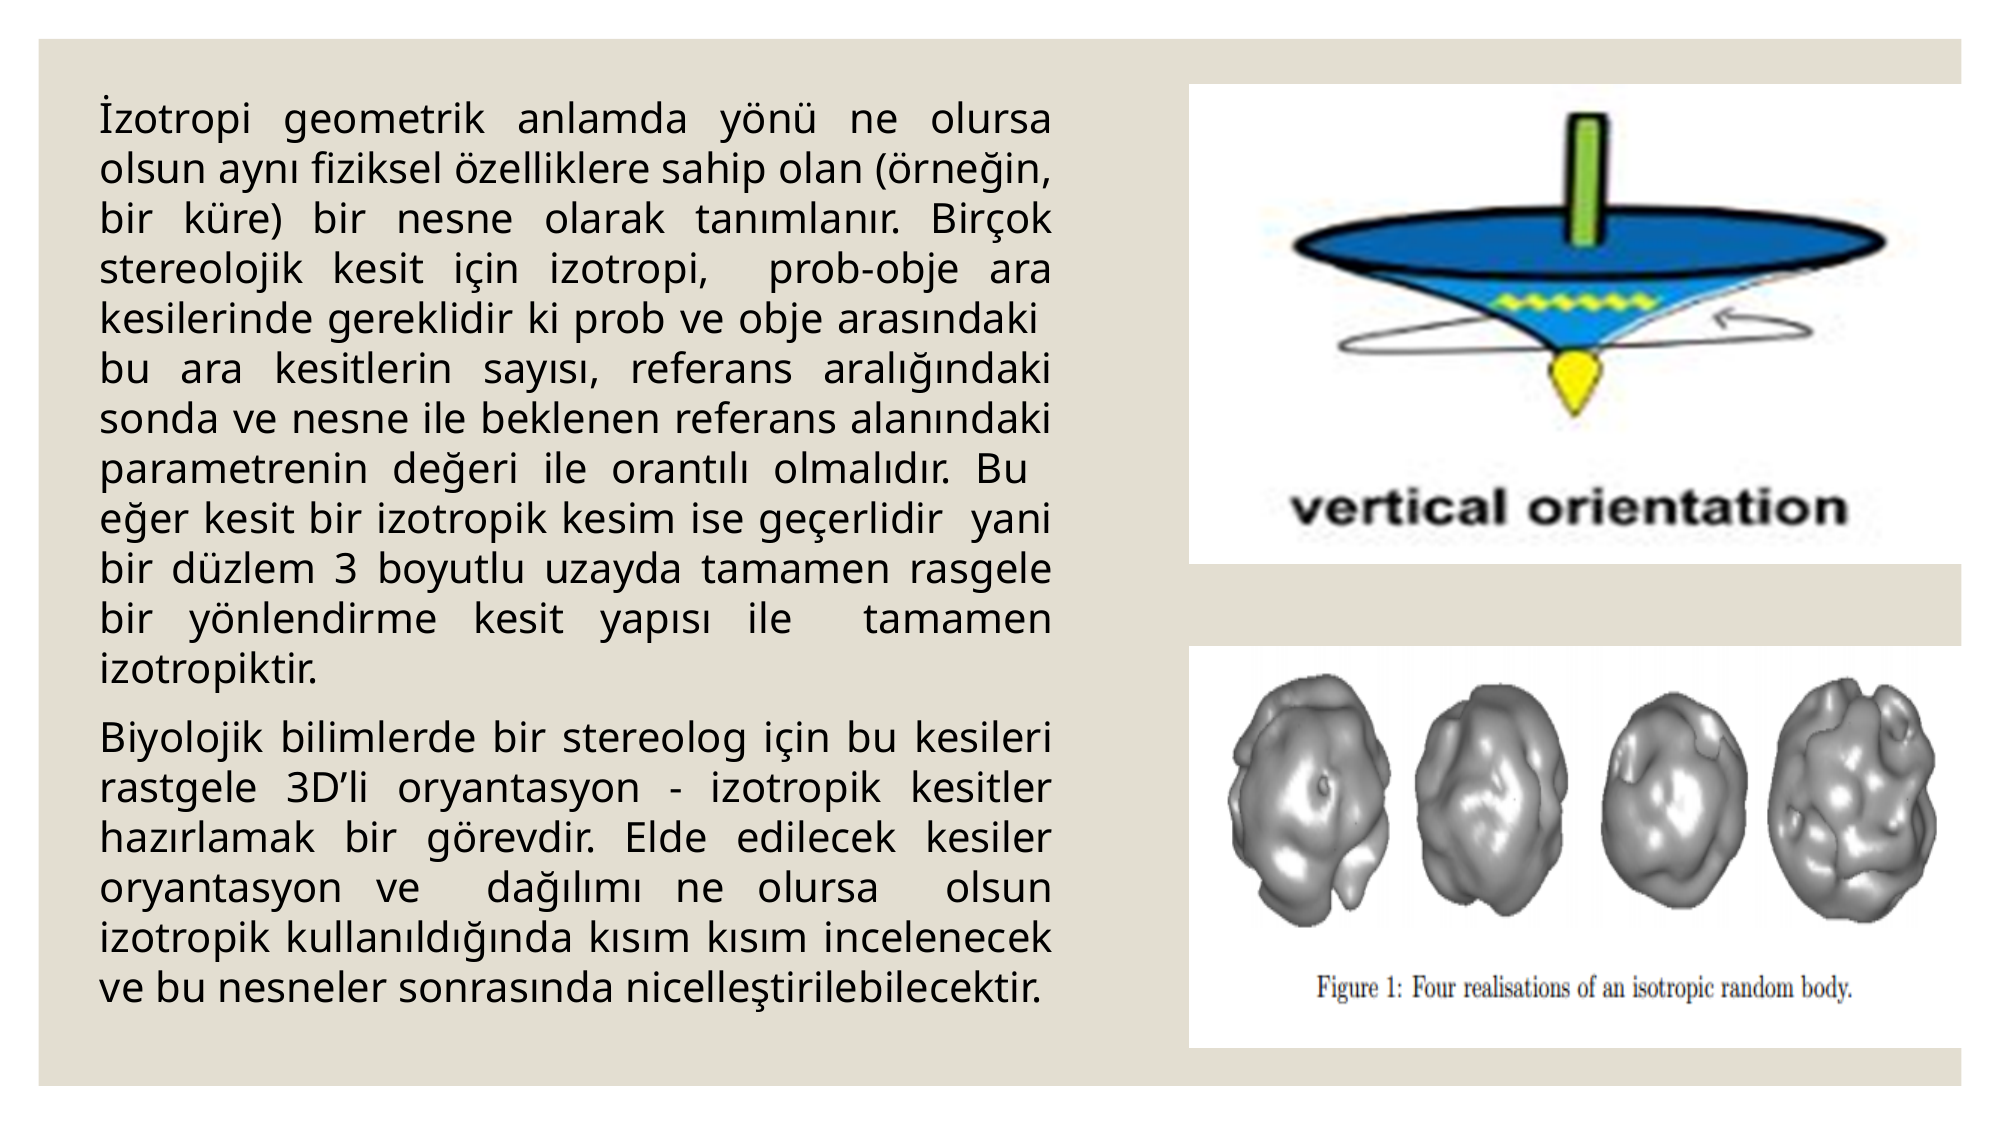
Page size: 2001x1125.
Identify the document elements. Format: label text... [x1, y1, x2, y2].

picture [1188, 646, 1967, 1048]
list İzotropi geometrik anlamda yönü ne olursa olsun aynı fiziksel özelliklere sahip olan (örneğin, bir küre) bir nesne olarak tanımlanır. Birçok stereolojik kesit için izotropi, prob-obje ara kesilerinde gereklidir ki prob ve obje arasındaki bu ara kesitlerin sayısı, referans aralığındaki sonda ve nesne ile beklenen referans alanındaki parametrenin değeri ile orantılı olmalıdır. Bu eğer kesit bir izotropik kesim ise geçerlidir yani bir düzlem 3 boyutlu uzayda tamamen rasgele bir yönlendirme kesit yapısı ile tamamen izotropiktir. Biyolojik bilimlerde bir stereolog için bu kesileri rastgele 3D’li oryantasyon - izotropik kesitler hazırlamak bir görevdir. Elde edilecek kesiler oryantasyon ve dağılımı ne olursa olsun izotropik kullanıldığında kısım kısım incelenecek ve bu nesneler sonrasında nicelleştirilebilecektir. [84, 84, 1069, 982]
picture [1188, 84, 1967, 564]
